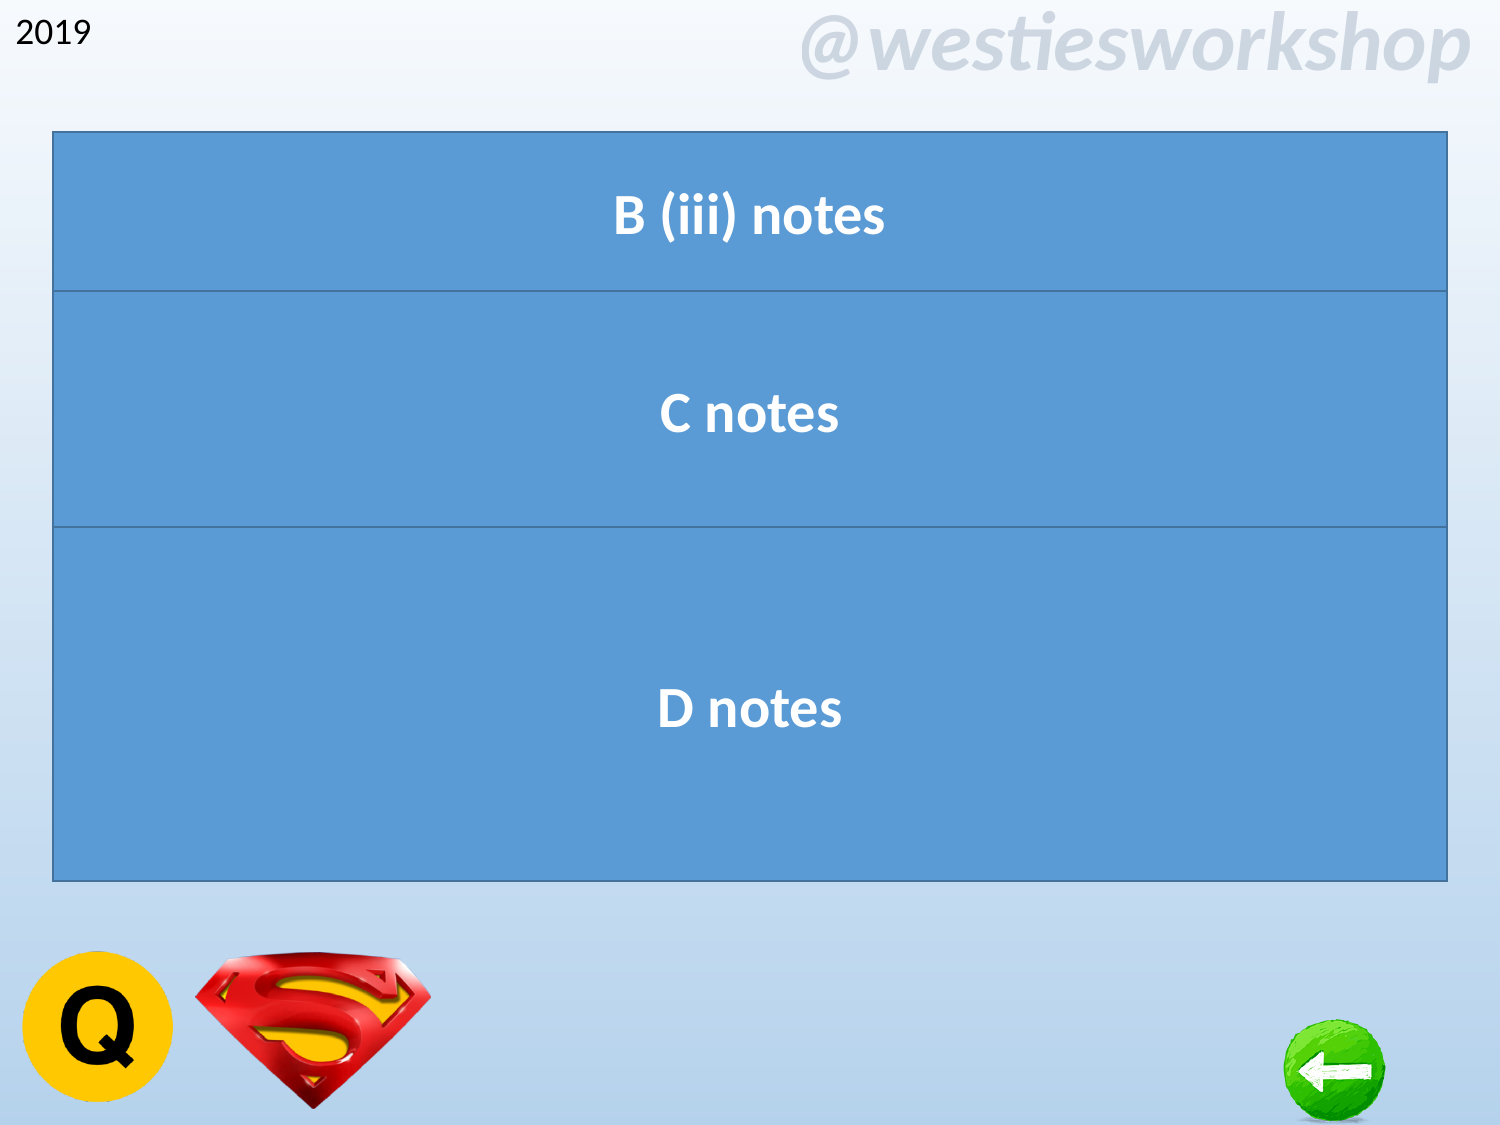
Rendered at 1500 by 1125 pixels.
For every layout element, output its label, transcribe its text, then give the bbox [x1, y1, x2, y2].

picture [0, 928, 432, 1125]
picture [53, 137, 1447, 882]
text_box B (iii) notes [52, 131, 1448, 290]
picture [1281, 1019, 1387, 1125]
text_box 2019 [0, 0, 115, 60]
